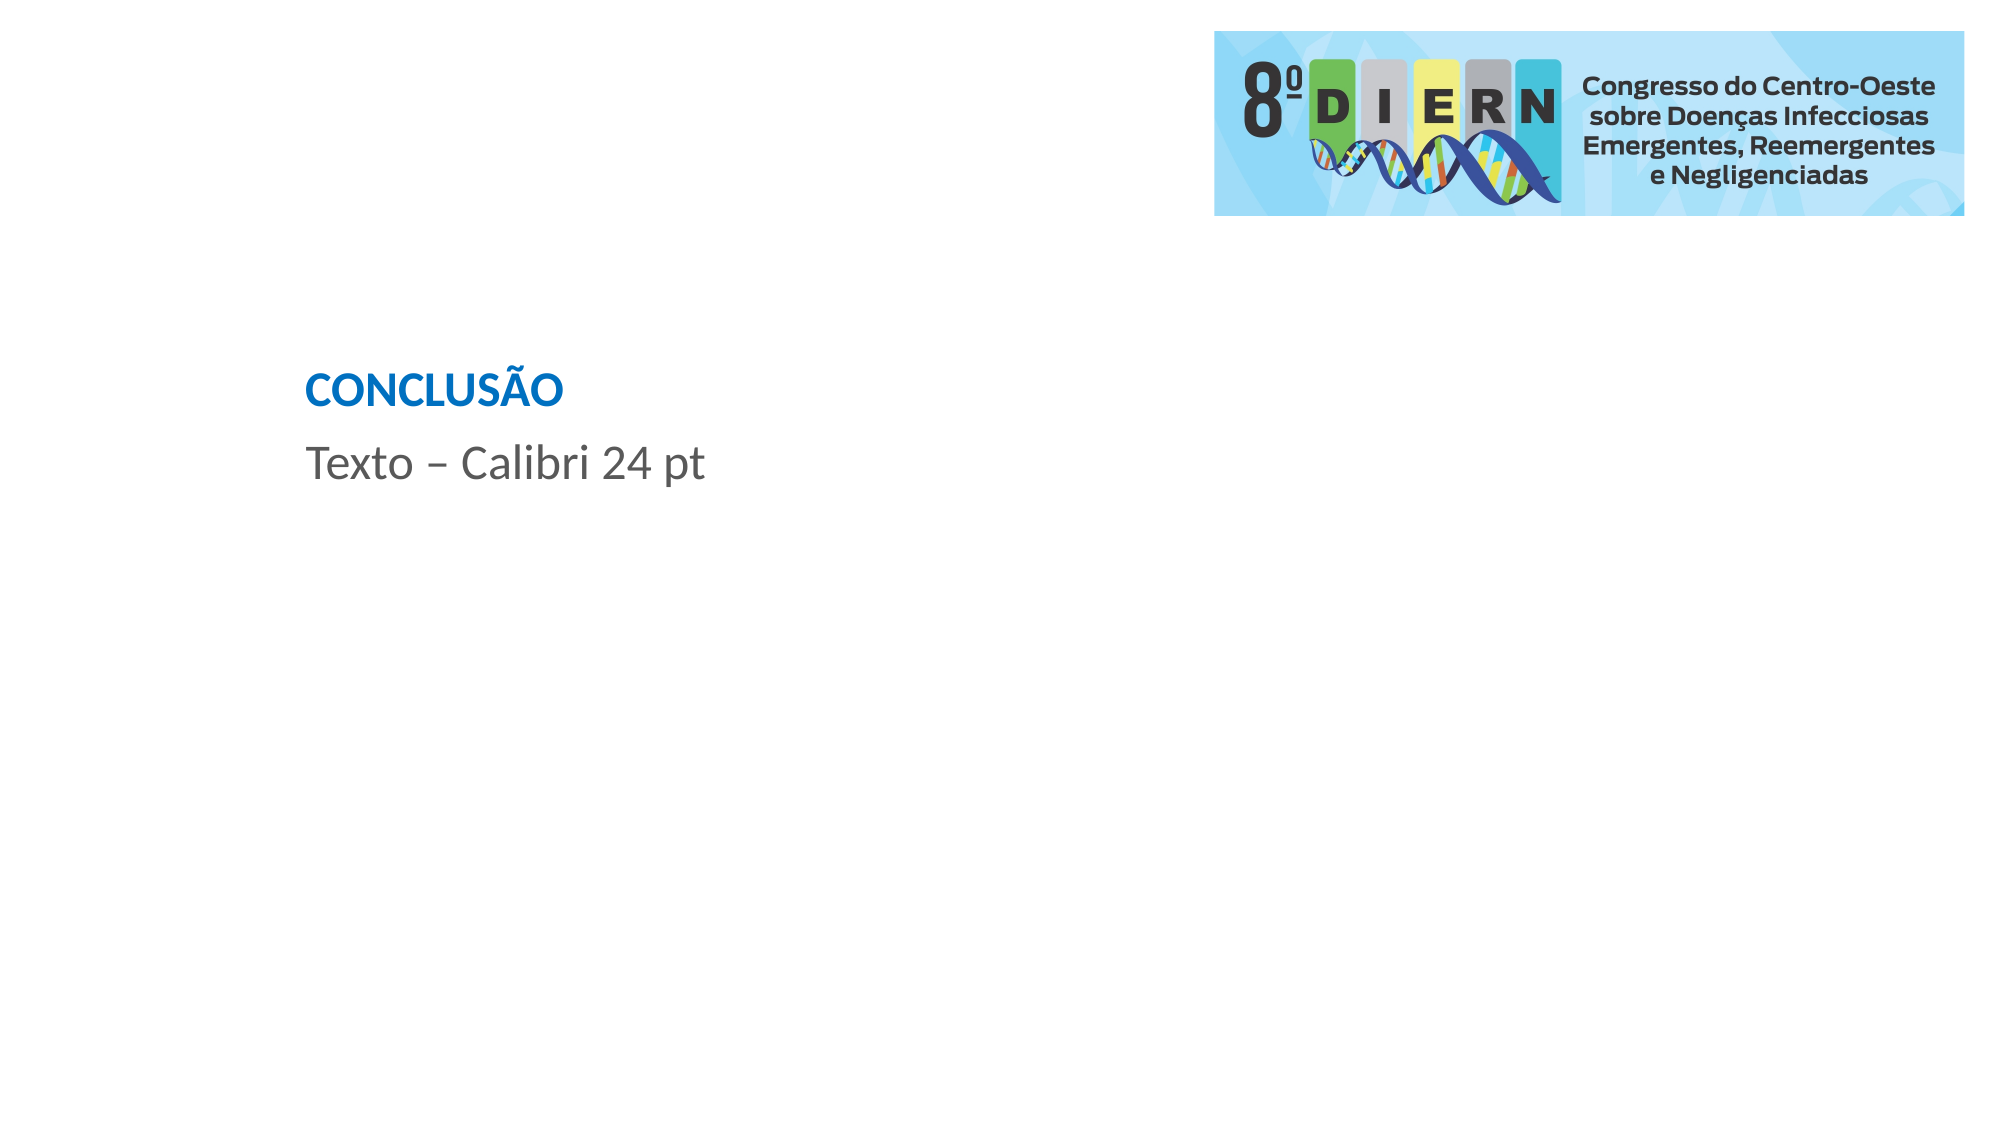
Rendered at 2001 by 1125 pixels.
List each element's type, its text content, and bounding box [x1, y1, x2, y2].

picture [1214, 31, 1965, 216]
text_box CONCLUSÃO Texto – Calibri 24 pt [290, 349, 1440, 497]
